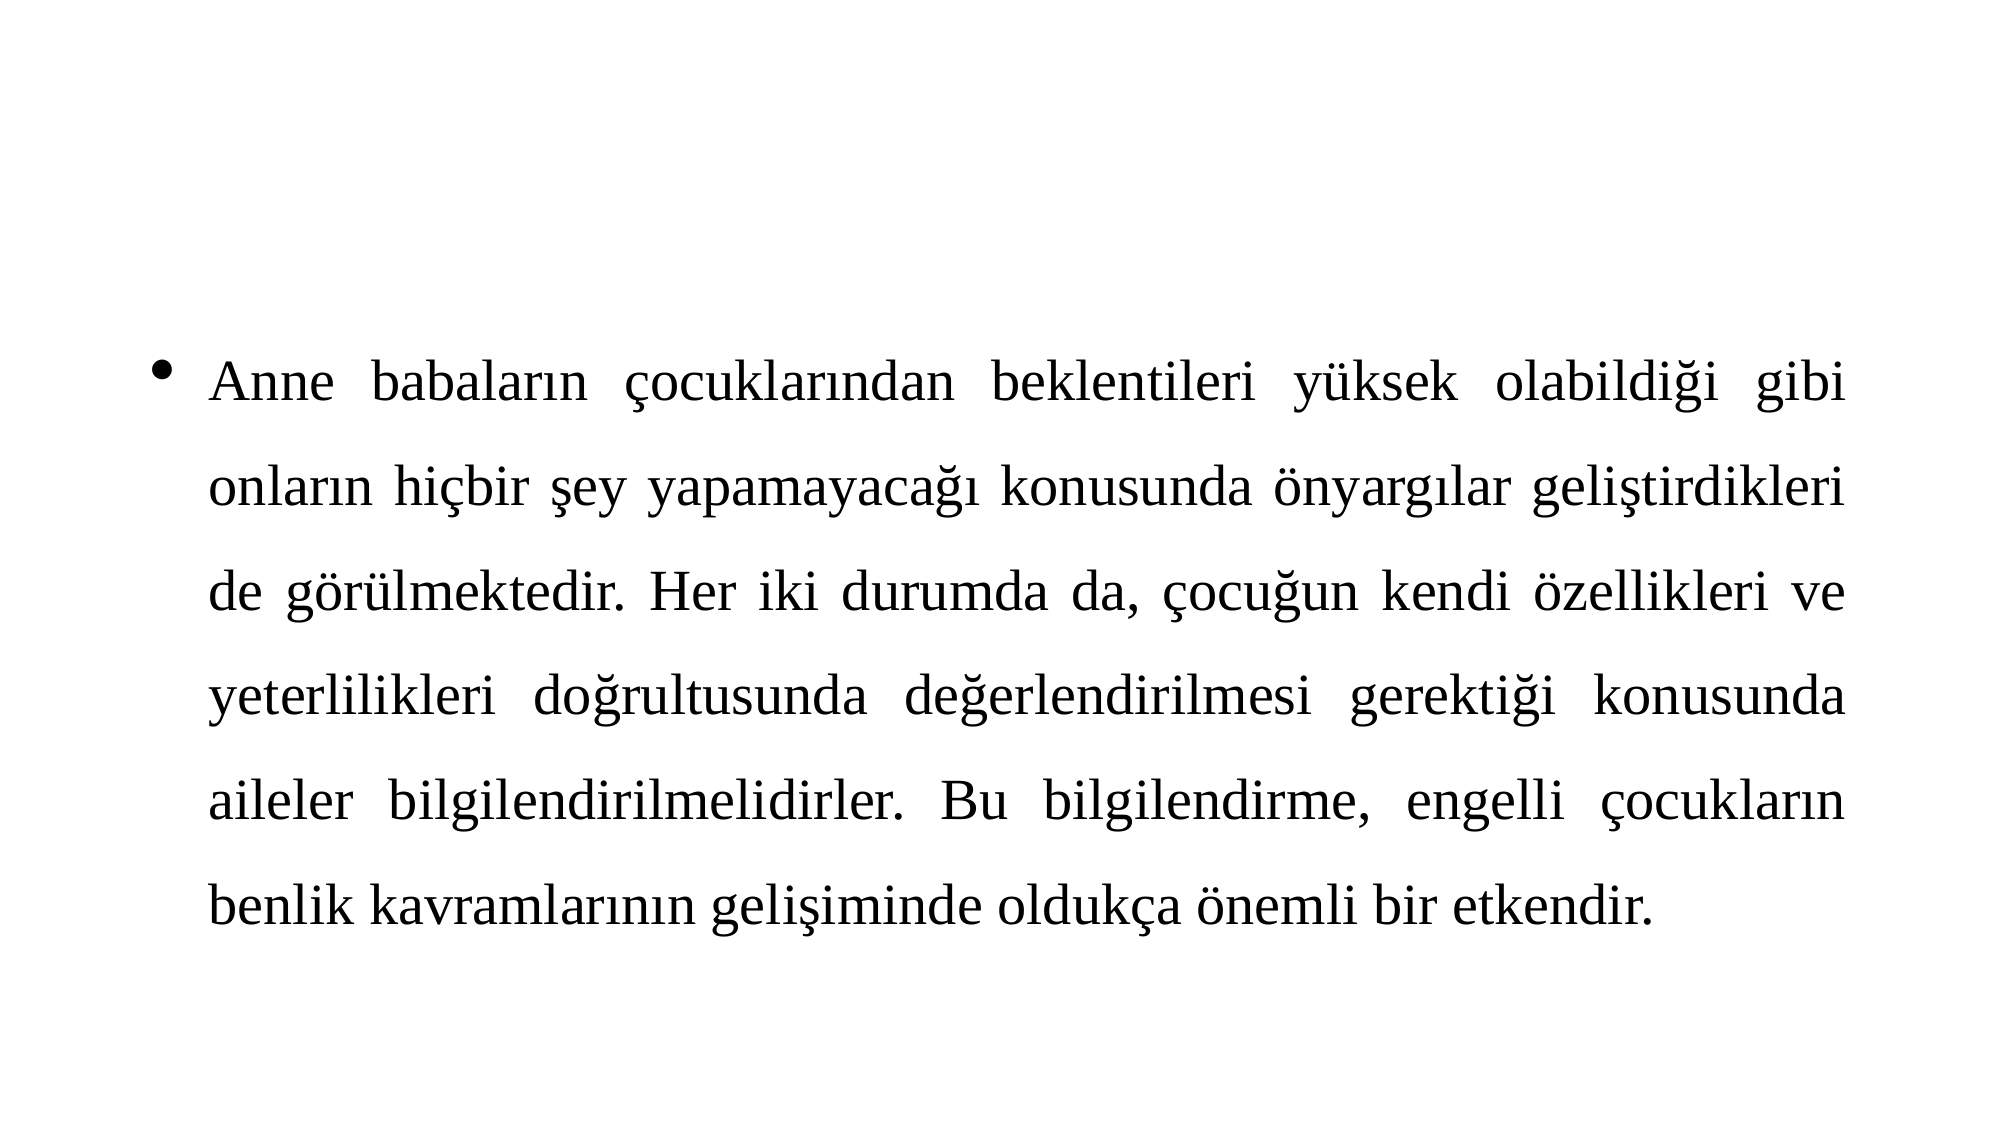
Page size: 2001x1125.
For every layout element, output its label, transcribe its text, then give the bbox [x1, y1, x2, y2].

list Anne babaların çocuklarından beklentileri yüksek olabildiği gibi onların hiçbir şey yapamayacağı konusunda önyargılar geliştirdikleri de görülmektedir. Her iki durumda da, çocuğun kendi özellikleri ve yeterlilikleri doğrultusunda değerlendirilmesi gerektiği konusunda aileler bilgilendirilmelidirler. Bu bilgilendirme, engelli çocukların benlik kavramlarının gelişiminde oldukça önemli bir etkendir. [137, 299, 1863, 1014]
